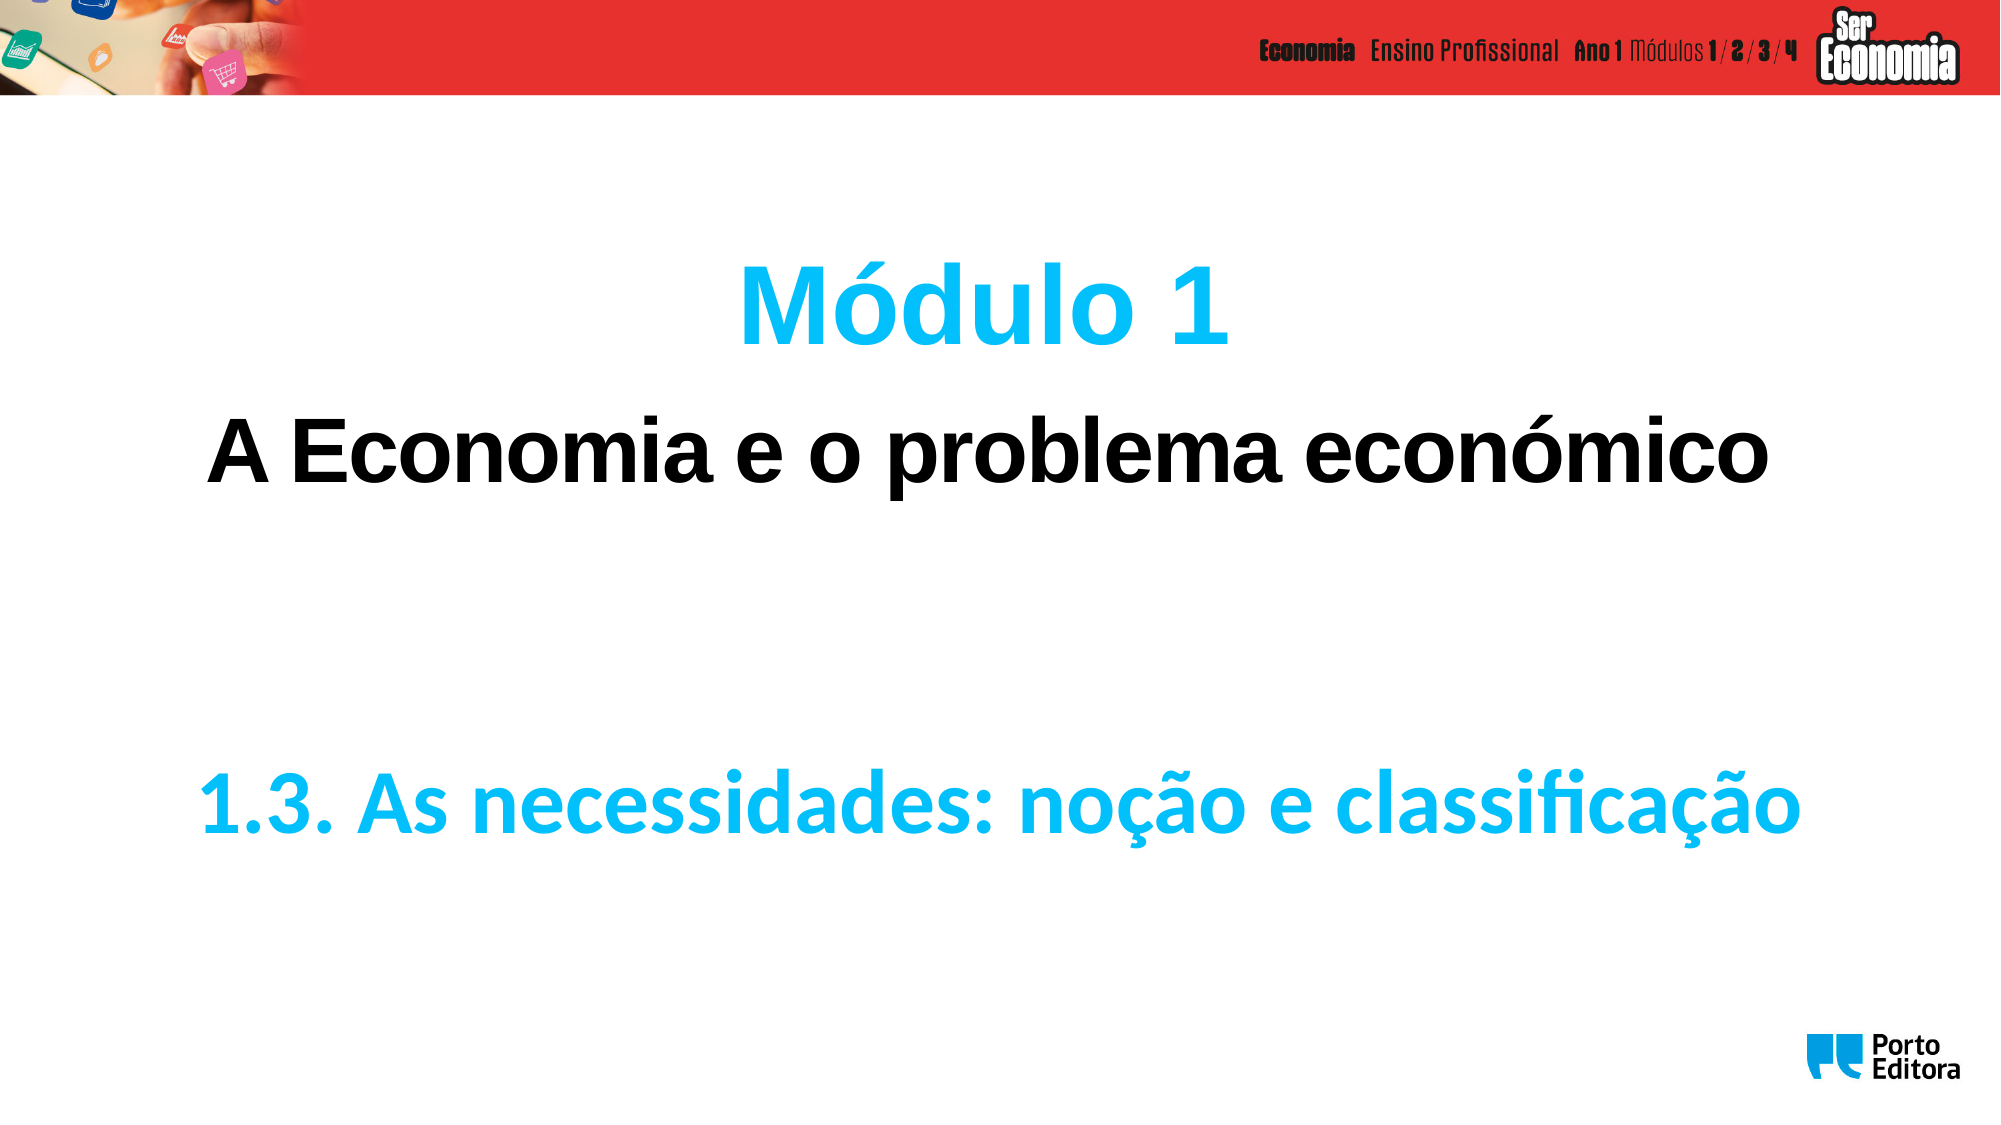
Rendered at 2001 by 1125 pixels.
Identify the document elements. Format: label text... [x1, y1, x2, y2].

picture [0, 859, 2000, 1125]
text_box 1.3. As necessidades: noção e classificação [0, 734, 2000, 859]
text_box Módulo 1 [0, 191, 2000, 384]
picture [0, 384, 2000, 734]
picture [0, 0, 2000, 191]
text_box A Economia e o problema económico [136, 388, 1841, 635]
